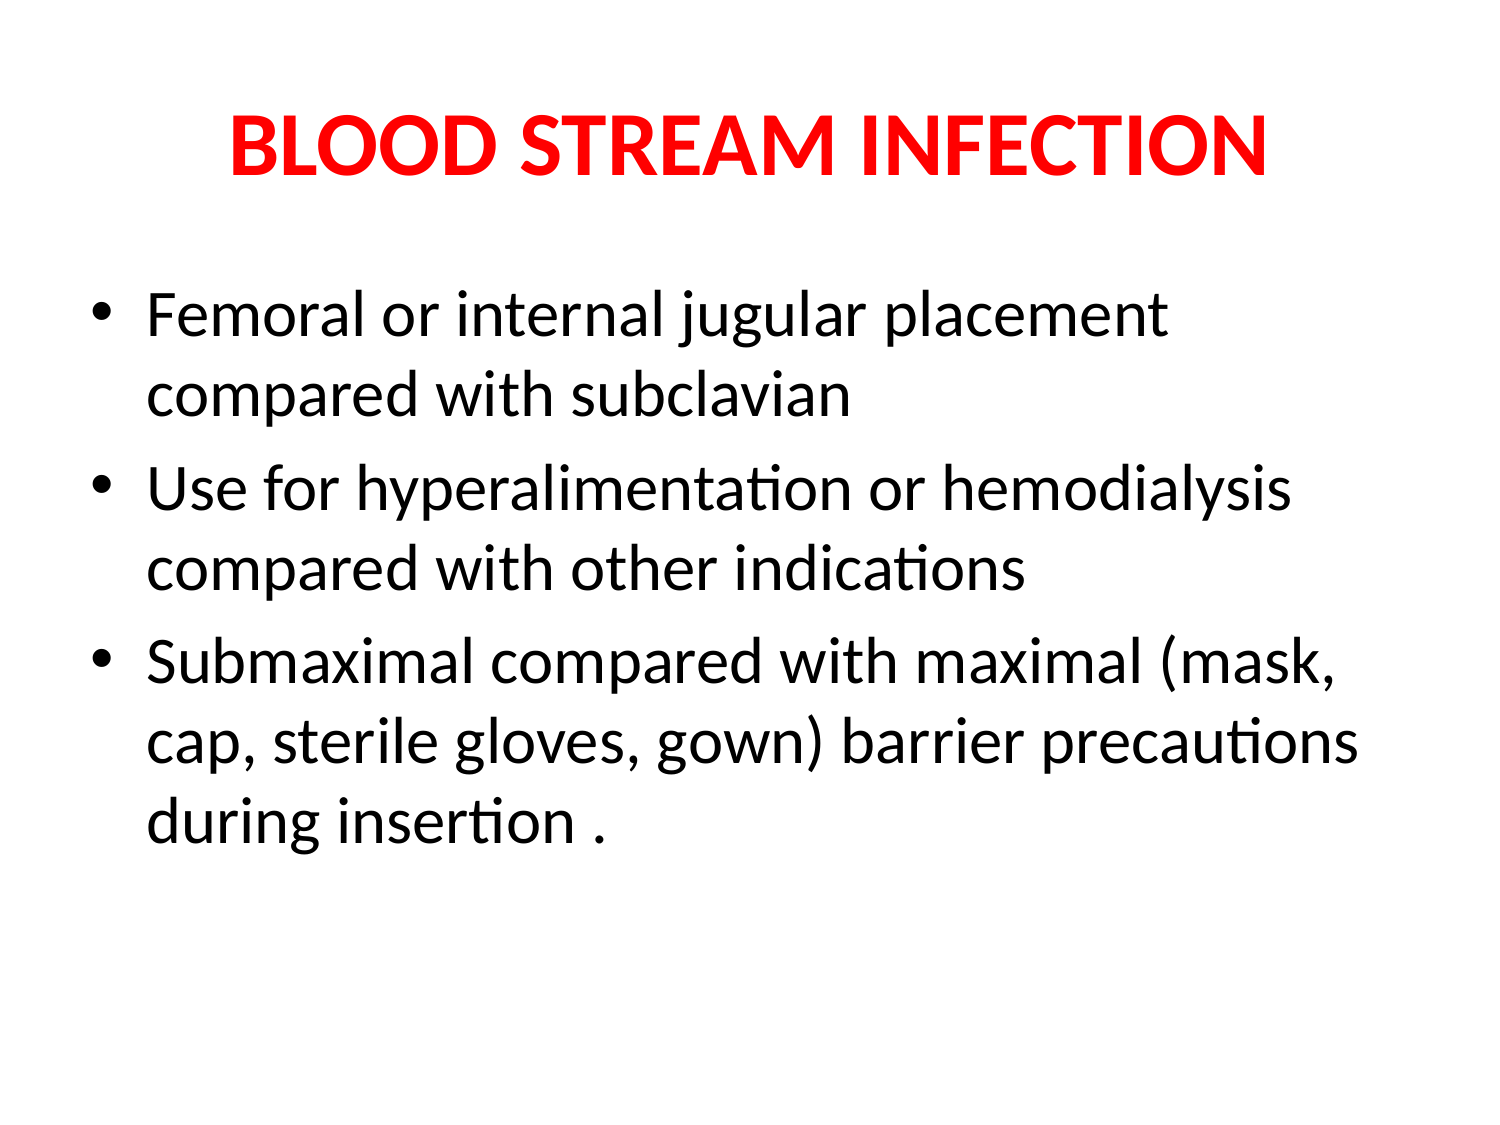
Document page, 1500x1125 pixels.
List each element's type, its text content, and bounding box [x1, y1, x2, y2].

title BLOOD STREAM INFECTION [75, 45, 1425, 233]
list Femoral or internal jugular placement compared with subclavian Use for hyperalimentation or hemodialysis compared with other indications Submaximal compared with maximal (mask, cap, sterile gloves, gown) barrier precautions during insertion . [75, 262, 1425, 1005]
